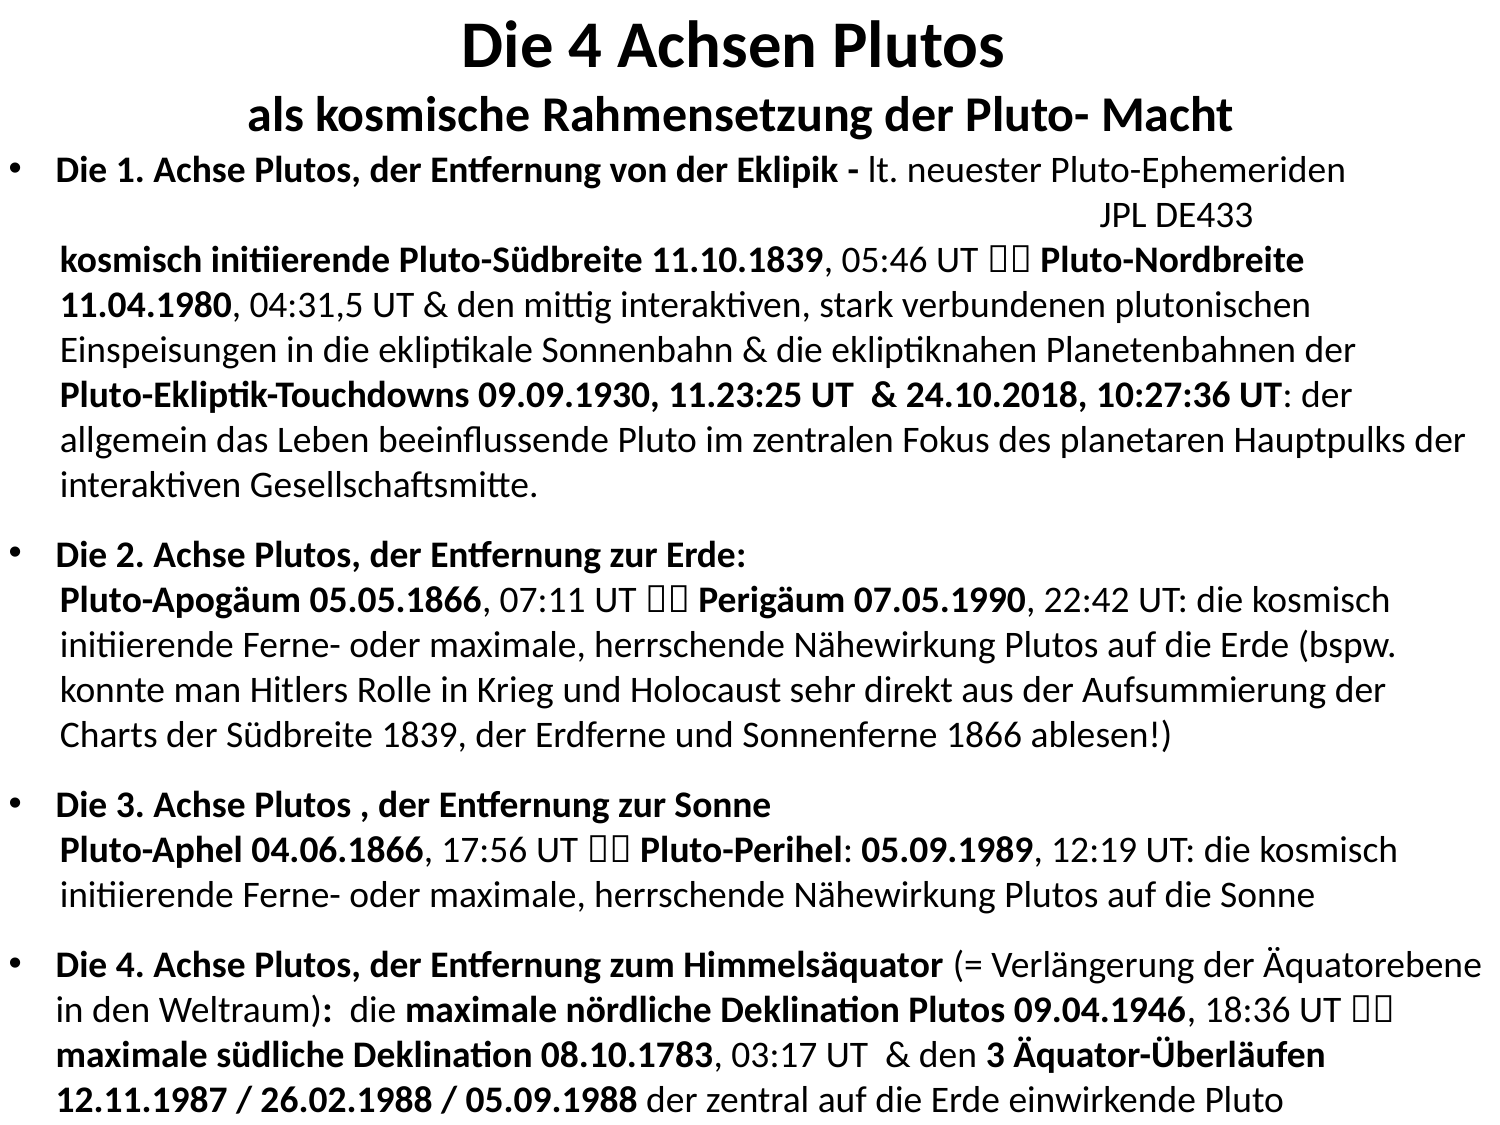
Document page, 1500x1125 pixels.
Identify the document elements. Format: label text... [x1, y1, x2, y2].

title Die 4 Achsen Plutos als kosmische Rahmensetzung der Pluto- Macht [0, 30, 1500, 112]
text_box Die 1. Achse Plutos, der Entfernung von der Eklipik - lt. neuester Pluto-Ephemeriden JPL DE433 kosmisch initiierende Pluto-Südbreite 11.10.1839, 05:46 UT  Pluto-Nordbreite 11.04.1980, 04:31,5 UT & den mittig interaktiven, stark verbundenen plutonischen Einspeisungen in die ekliptikale Sonnenbahn & die ekliptiknahen Planetenbahnen der Pluto-Ekliptik-Touchdowns 09.09.1930, 11.23:25 UT & 24.10.2018, 10:27:36 UT: der allgemein das Leben beeinflussende Pluto im zentralen Fokus des planetaren Hauptpulks der interaktiven Gesellschaftsmitte. Die 2. Achse Plutos, der Entfernung zur Erde: Pluto-Apogäum 05.05.1866, 07:11 UT  Perigäum 07.05.1990, 22:42 UT: die kosmisch initiierende Ferne- oder maximale, herrschende Nähewirkung Plutos auf die Erde (bspw. konnte man Hitlers Rolle in Krieg und Holocaust sehr direkt aus der Aufsummierung der Charts der Südbreite 1839, der Erdferne und Sonnenferne 1866 ablesen!) Die 3. Achse Plutos , der Entfernung zur Sonne Pluto-Aphel 04.06.1866, 17:56 UT  Pluto-Perihel: 05.09.1989, 12:19 UT: die kosmisch initiierende Ferne- oder maximale, herrschende Nähewirkung Plutos auf die Sonne Die 4. Achse Plutos, der Entfernung zum Himmelsäquator (= Verlängerung der Äquatorebene in den Weltraum): die maximale nördliche Deklination Plutos 09.04.1946, 18:36 UT  maximale südliche Deklination 08.10.1783, 03:17 UT & den 3 Äquator-Überläufen 12.11.1987 / 26.02.1988 / 05.09.1988 der zentral auf die Erde einwirkende Pluto [0, 137, 1500, 1125]
